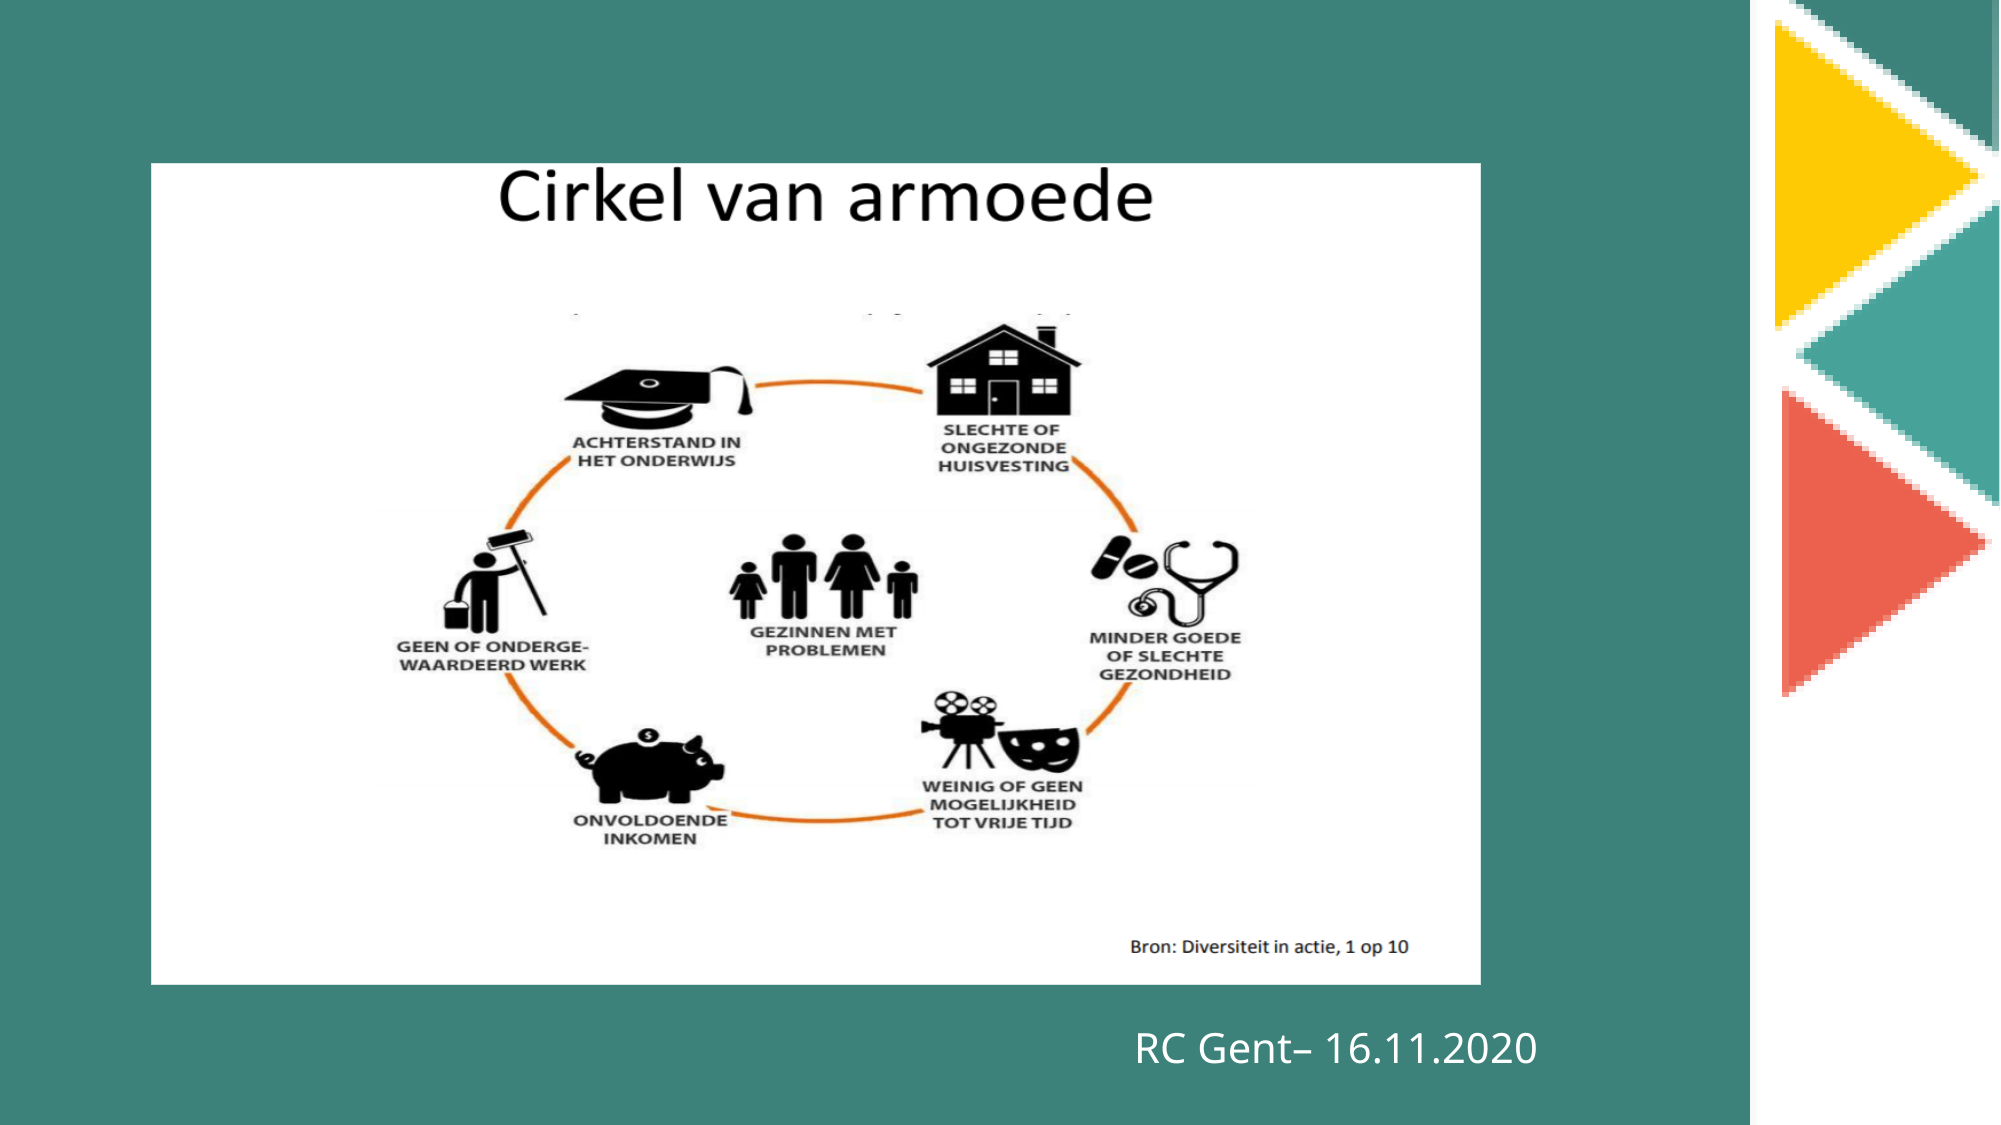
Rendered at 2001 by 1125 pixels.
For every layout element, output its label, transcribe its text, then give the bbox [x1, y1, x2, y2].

picture [0, 0, 1756, 1125]
picture [1775, 0, 2001, 703]
text_box RC Gent– 16.11.2020 [947, 1017, 1725, 1098]
